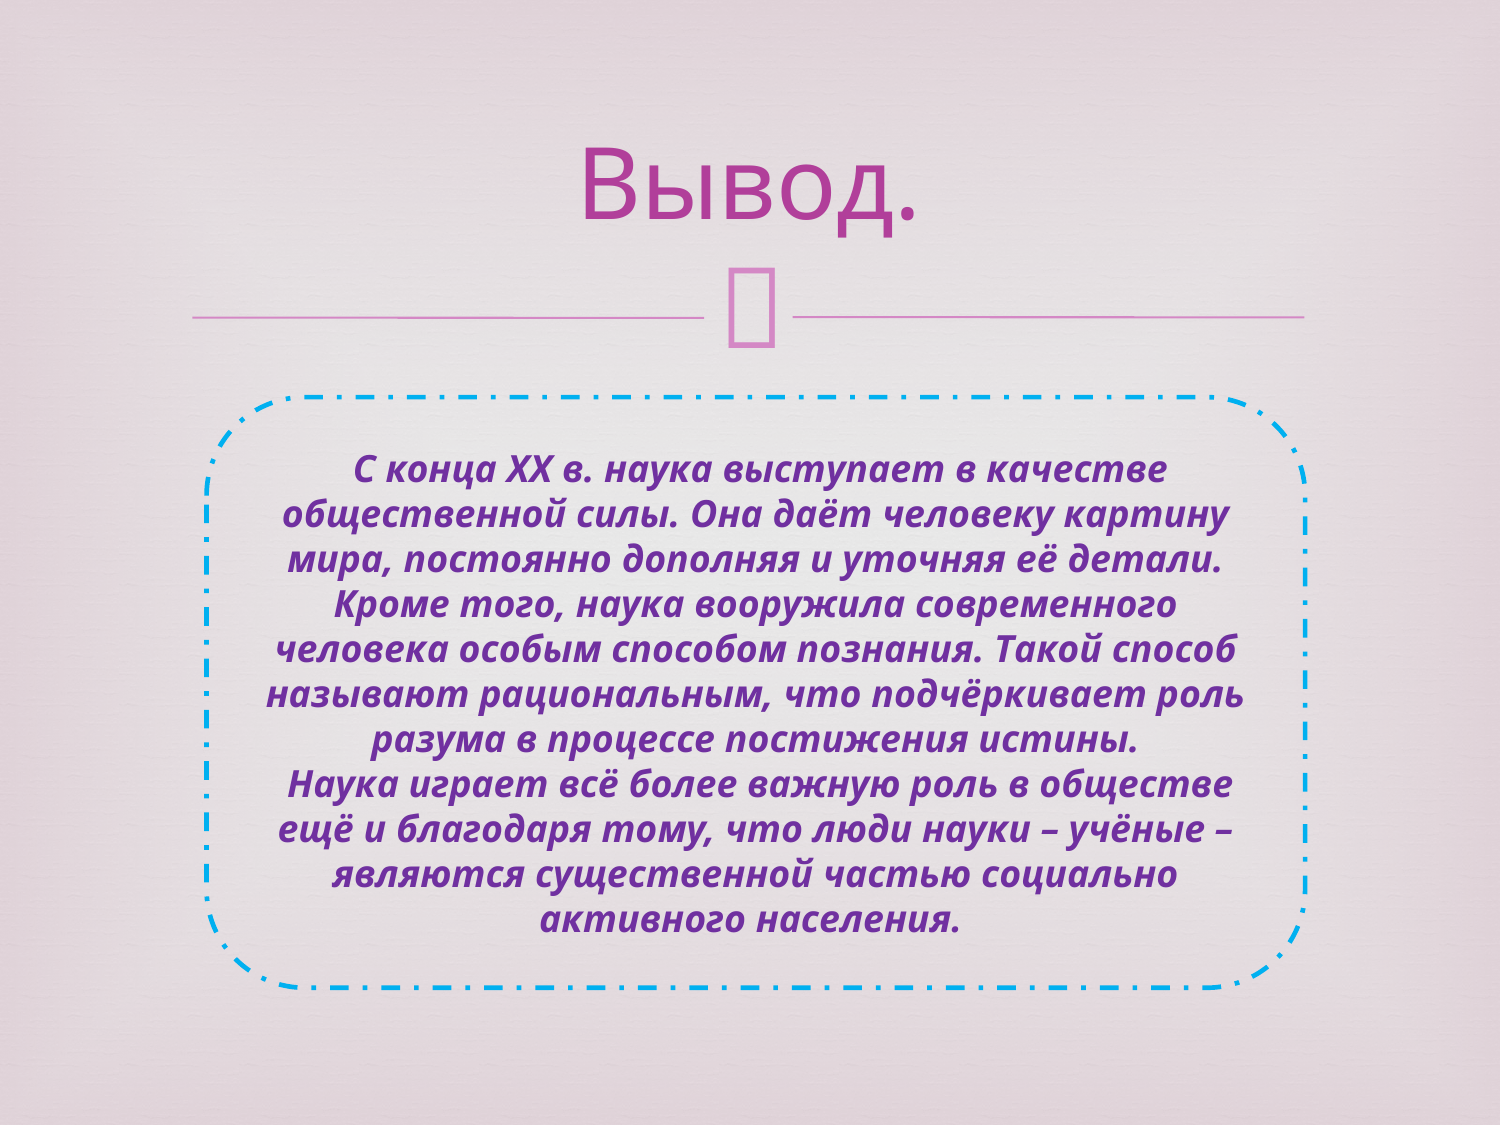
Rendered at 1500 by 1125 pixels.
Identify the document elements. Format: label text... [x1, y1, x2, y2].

text_box С конца XX в. наука выступает в качестве общественной силы. Она даёт человеку картину мира, постоянно дополняя и уточняя её детали. Кроме того, наука вооружила современного человека особым способом познания. Такой способ называют рациональным, что подчёркивает роль разума в процессе постижения истины. Наука играет всё более важную роль в обществе ещё и благодаря тому, что люди науки – учёные – являются существенной частью социально активного населения. [204, 395, 1307, 990]
title Вывод. [112, 93, 1386, 267]
